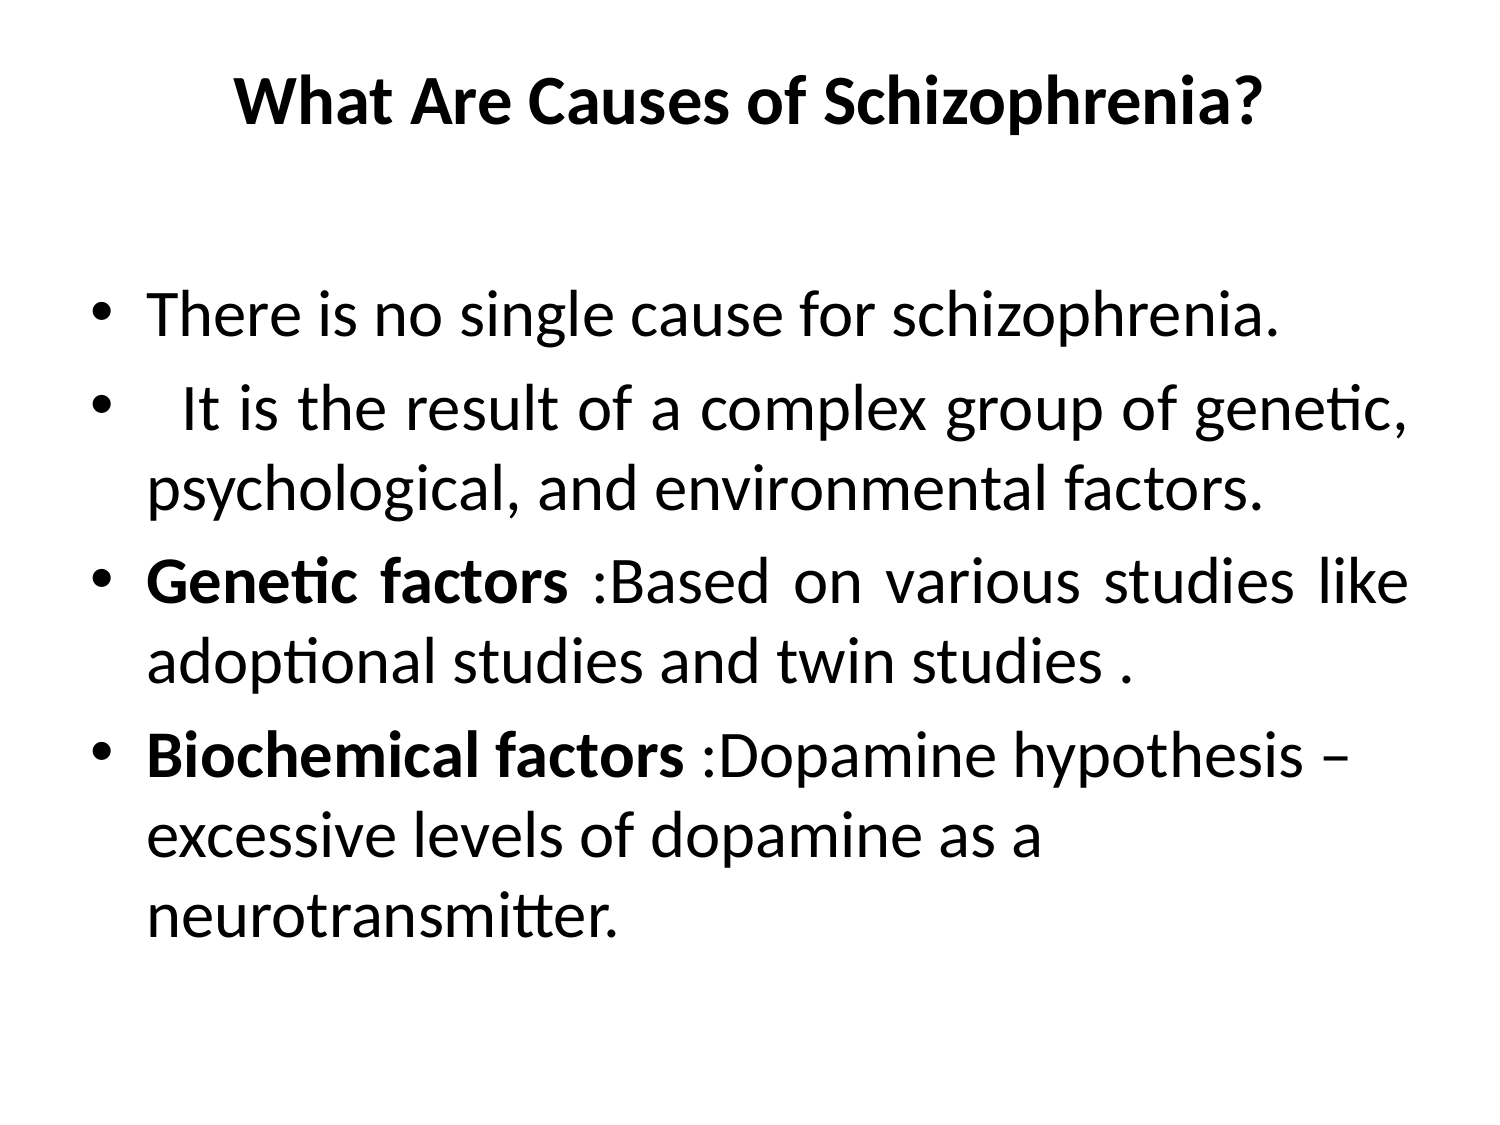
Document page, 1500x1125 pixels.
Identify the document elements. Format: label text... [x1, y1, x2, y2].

list There is no single cause for schizophrenia. It is the result of a complex group of genetic, psychological, and environmental factors. Genetic factors :Based on various studies like adoptional studies and twin studies . Biochemical factors :Dopamine hypothesis –excessive levels of dopamine as a neurotransmitter. [75, 262, 1425, 1005]
title What Are Causes of Schizophrenia? [75, 45, 1425, 233]
